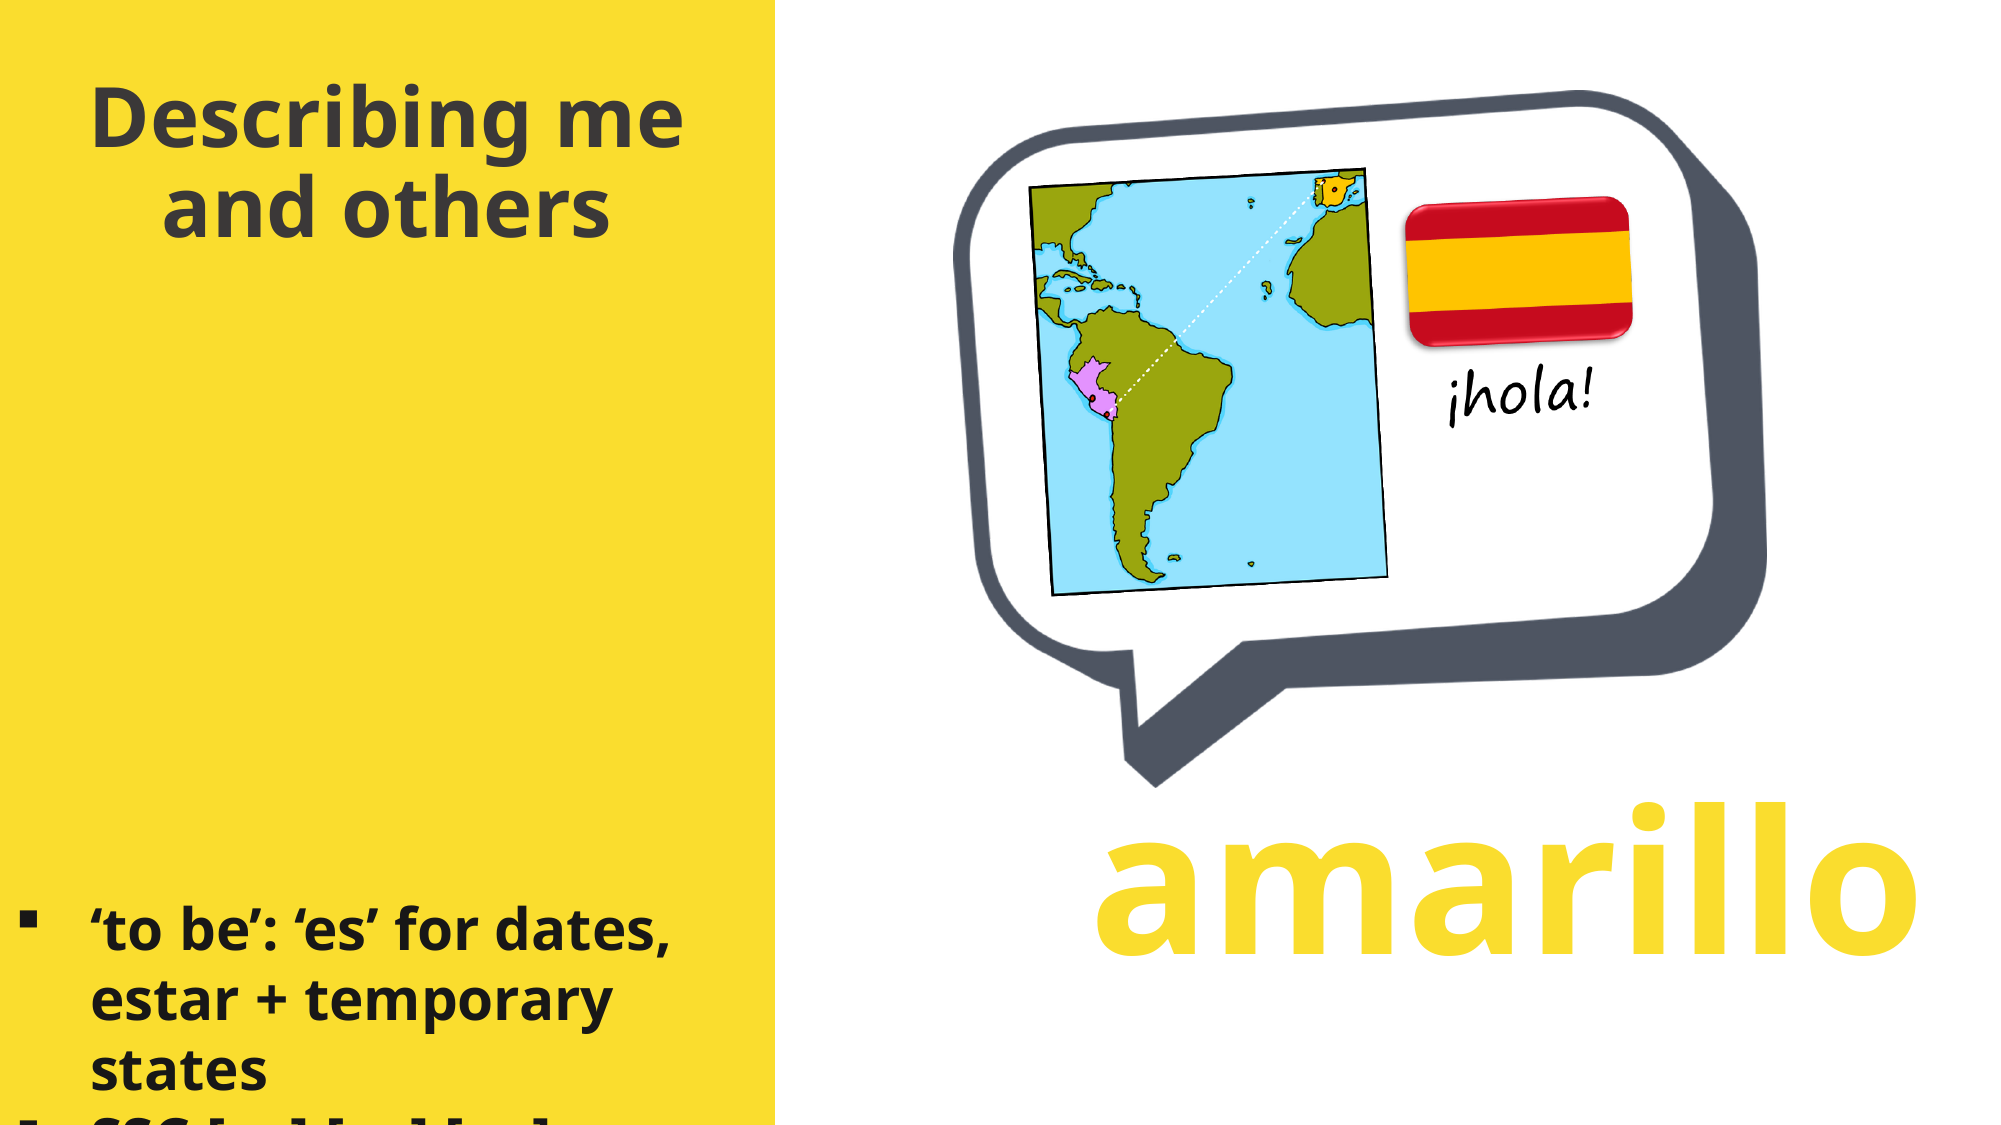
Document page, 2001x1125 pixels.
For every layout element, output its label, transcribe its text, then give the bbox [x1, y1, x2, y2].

text_box [0, 0, 775, 884]
text_box ‘to be’: ‘es’ for dates, estar + temporary states SSC [ca] [co] [cu] [0, 884, 796, 1125]
title Describing me and others [60, 56, 715, 274]
text_box amarillo [1044, 746, 1971, 1002]
picture [953, 90, 1767, 788]
